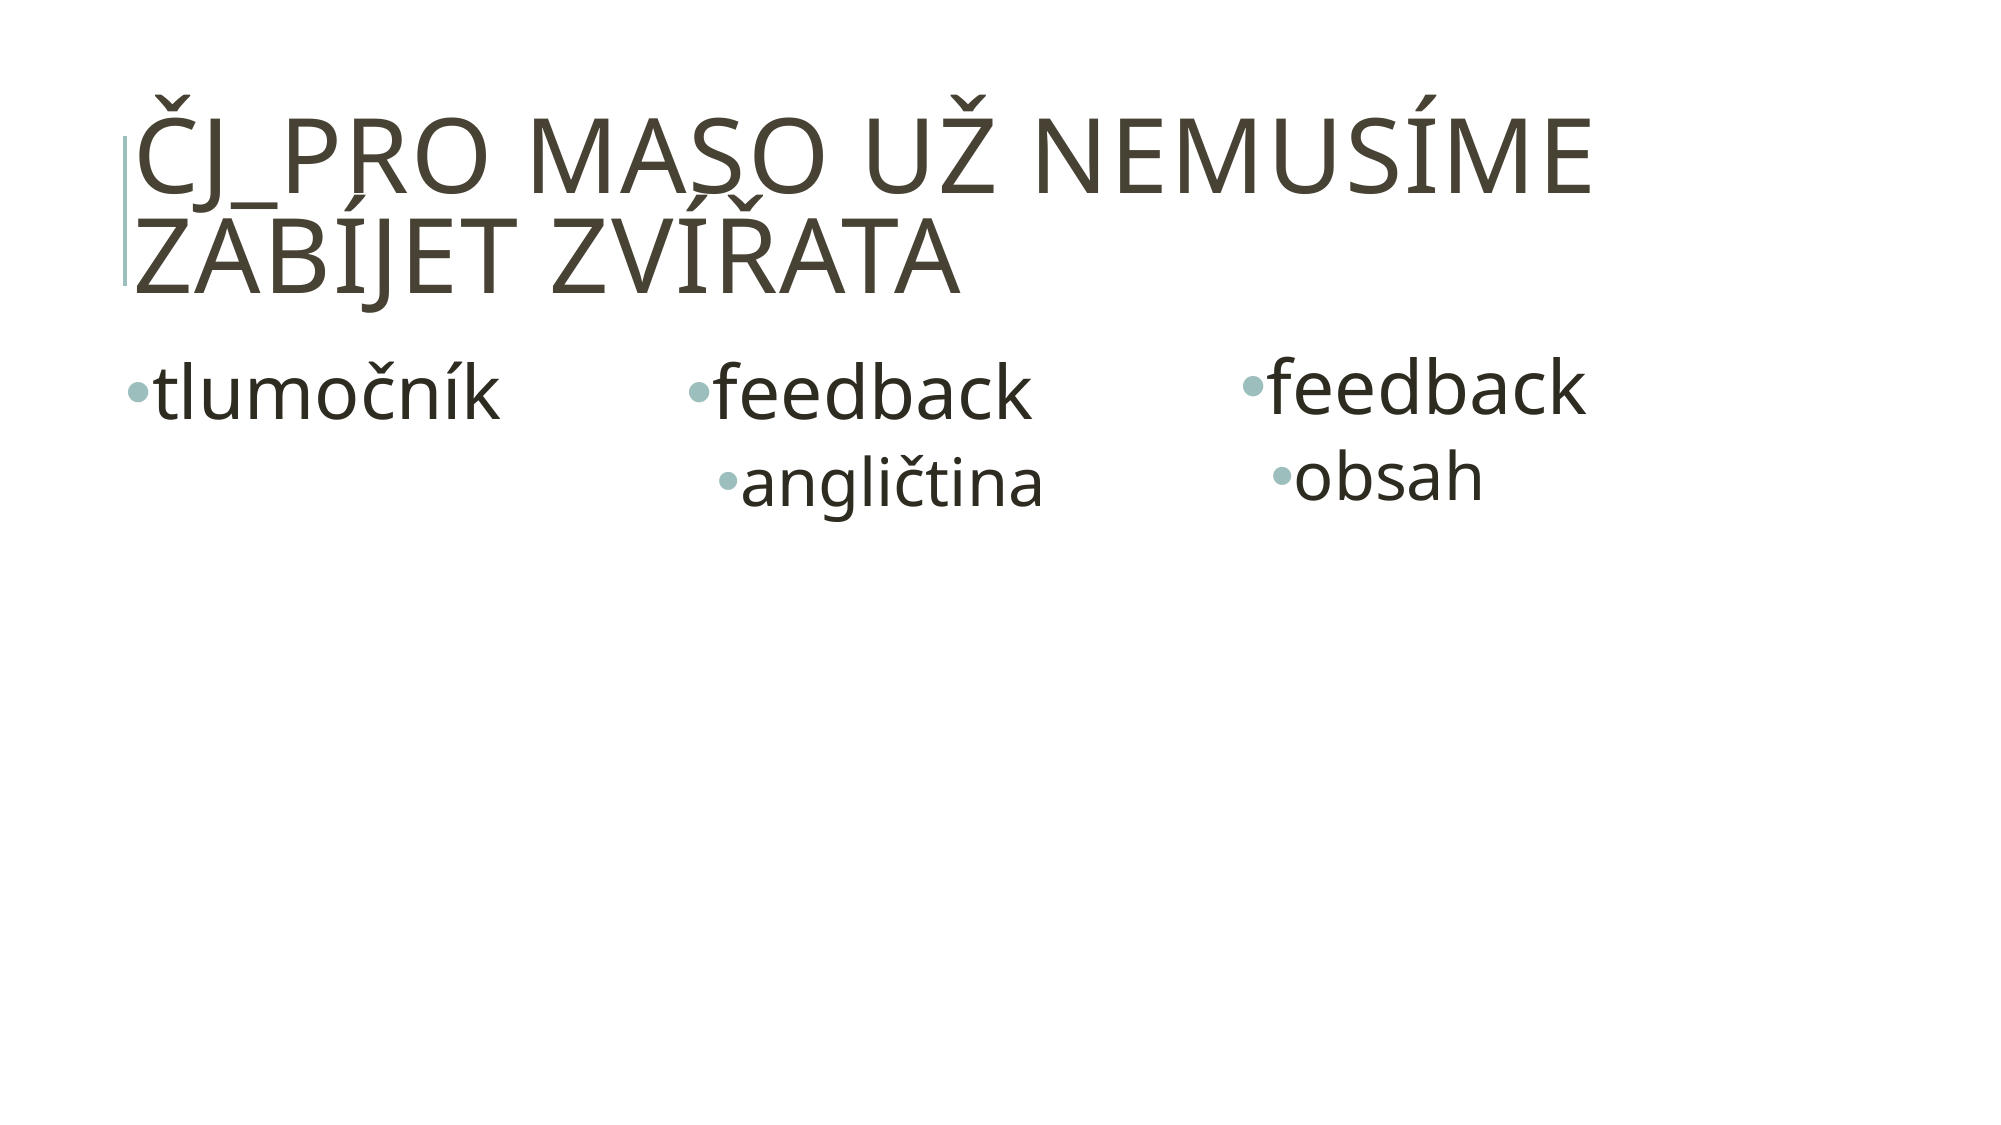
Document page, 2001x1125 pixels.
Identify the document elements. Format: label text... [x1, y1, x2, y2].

text_box feedback obsah [1212, 341, 1819, 996]
text_box feedback angličtina [658, 347, 1265, 1001]
text_box tlumočník [118, 347, 550, 1001]
title ČJ_Pro maso už nemusíme zabíjet zvířata [118, 90, 1713, 337]
